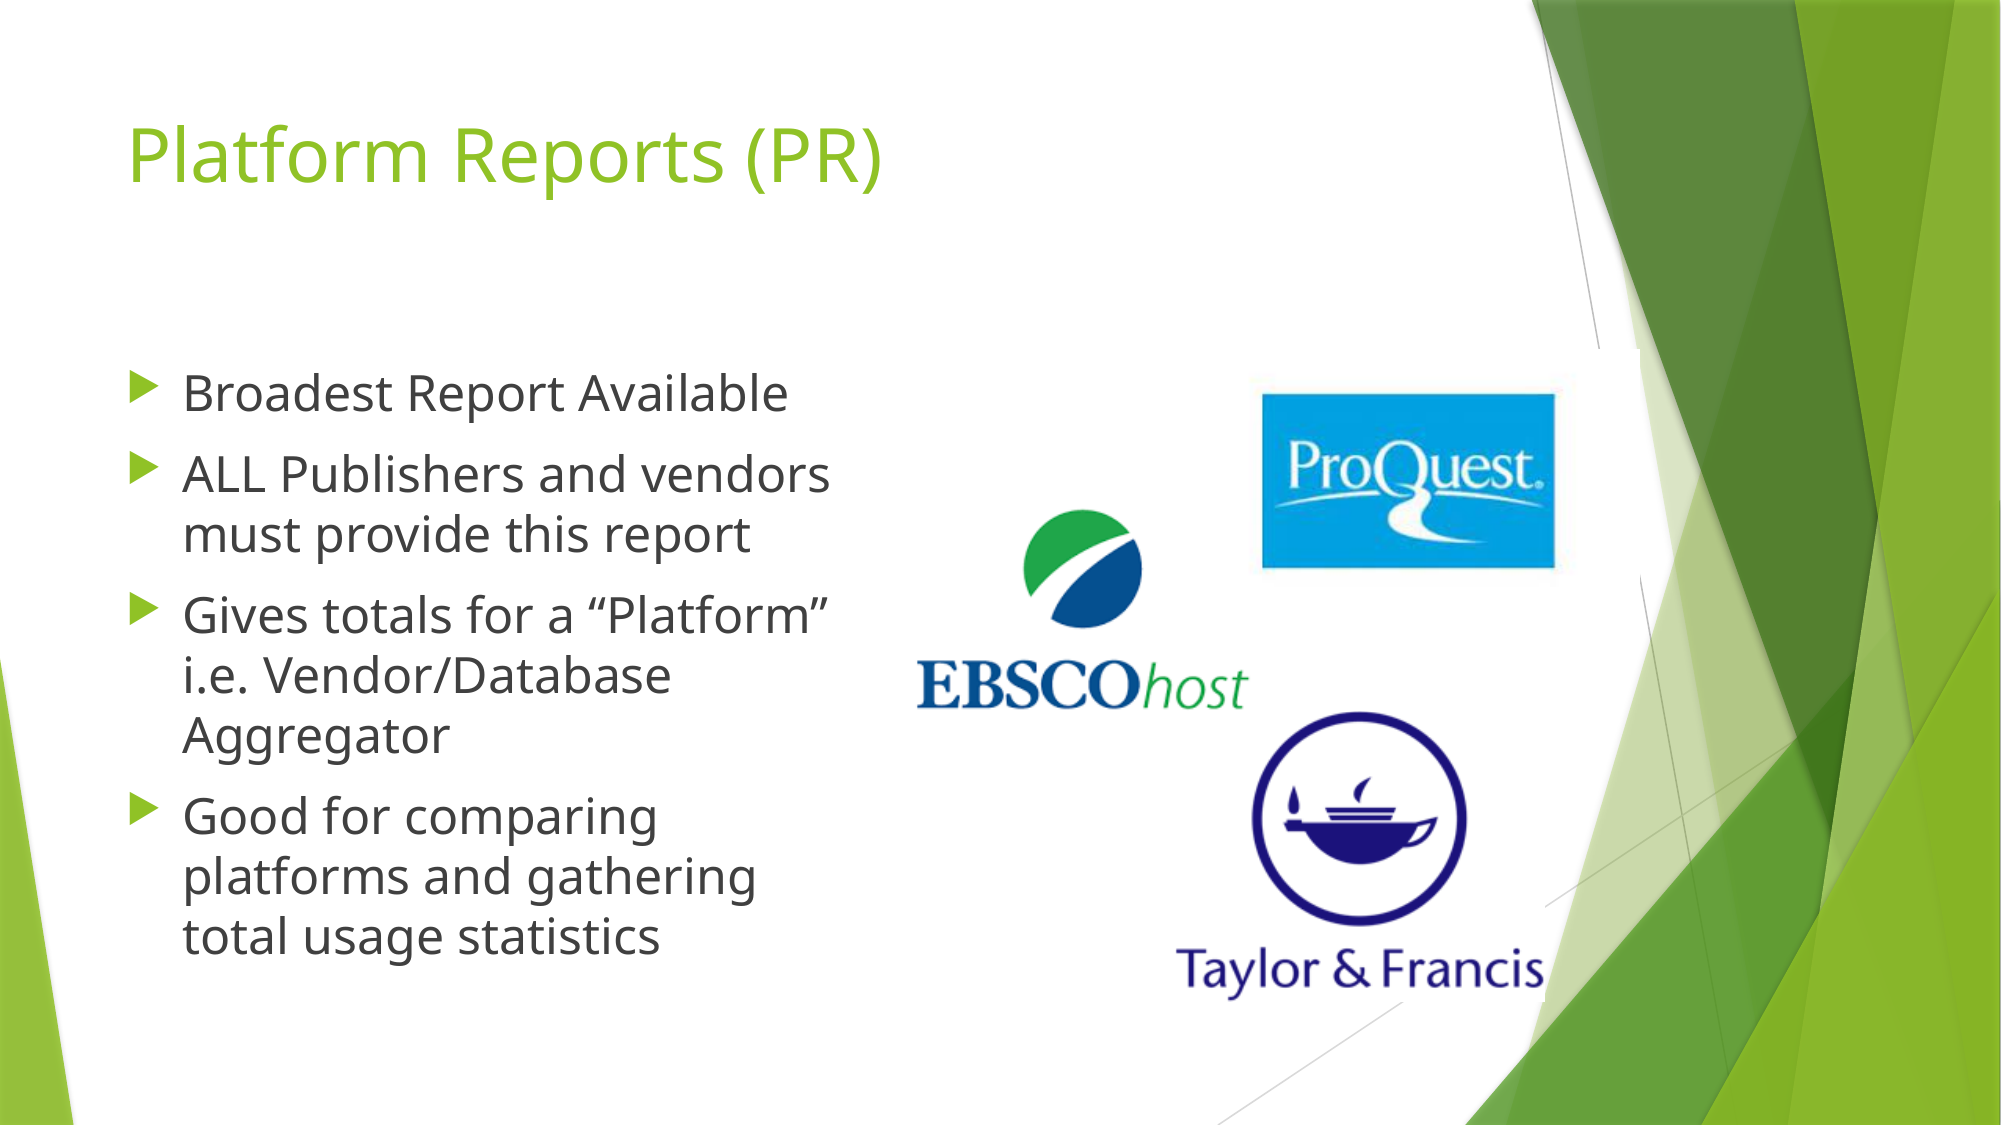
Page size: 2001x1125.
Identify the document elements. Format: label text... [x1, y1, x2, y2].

title Platform Reports (PR) [111, 99, 1522, 317]
picture [905, 348, 1641, 1003]
list Broadest Report Available ALL Publishers and vendors must provide this report Gives totals for a “Platform” i.e. Vendor/Database Aggregator Good for comparing platforms and gathering total usage statistics [111, 354, 853, 992]
